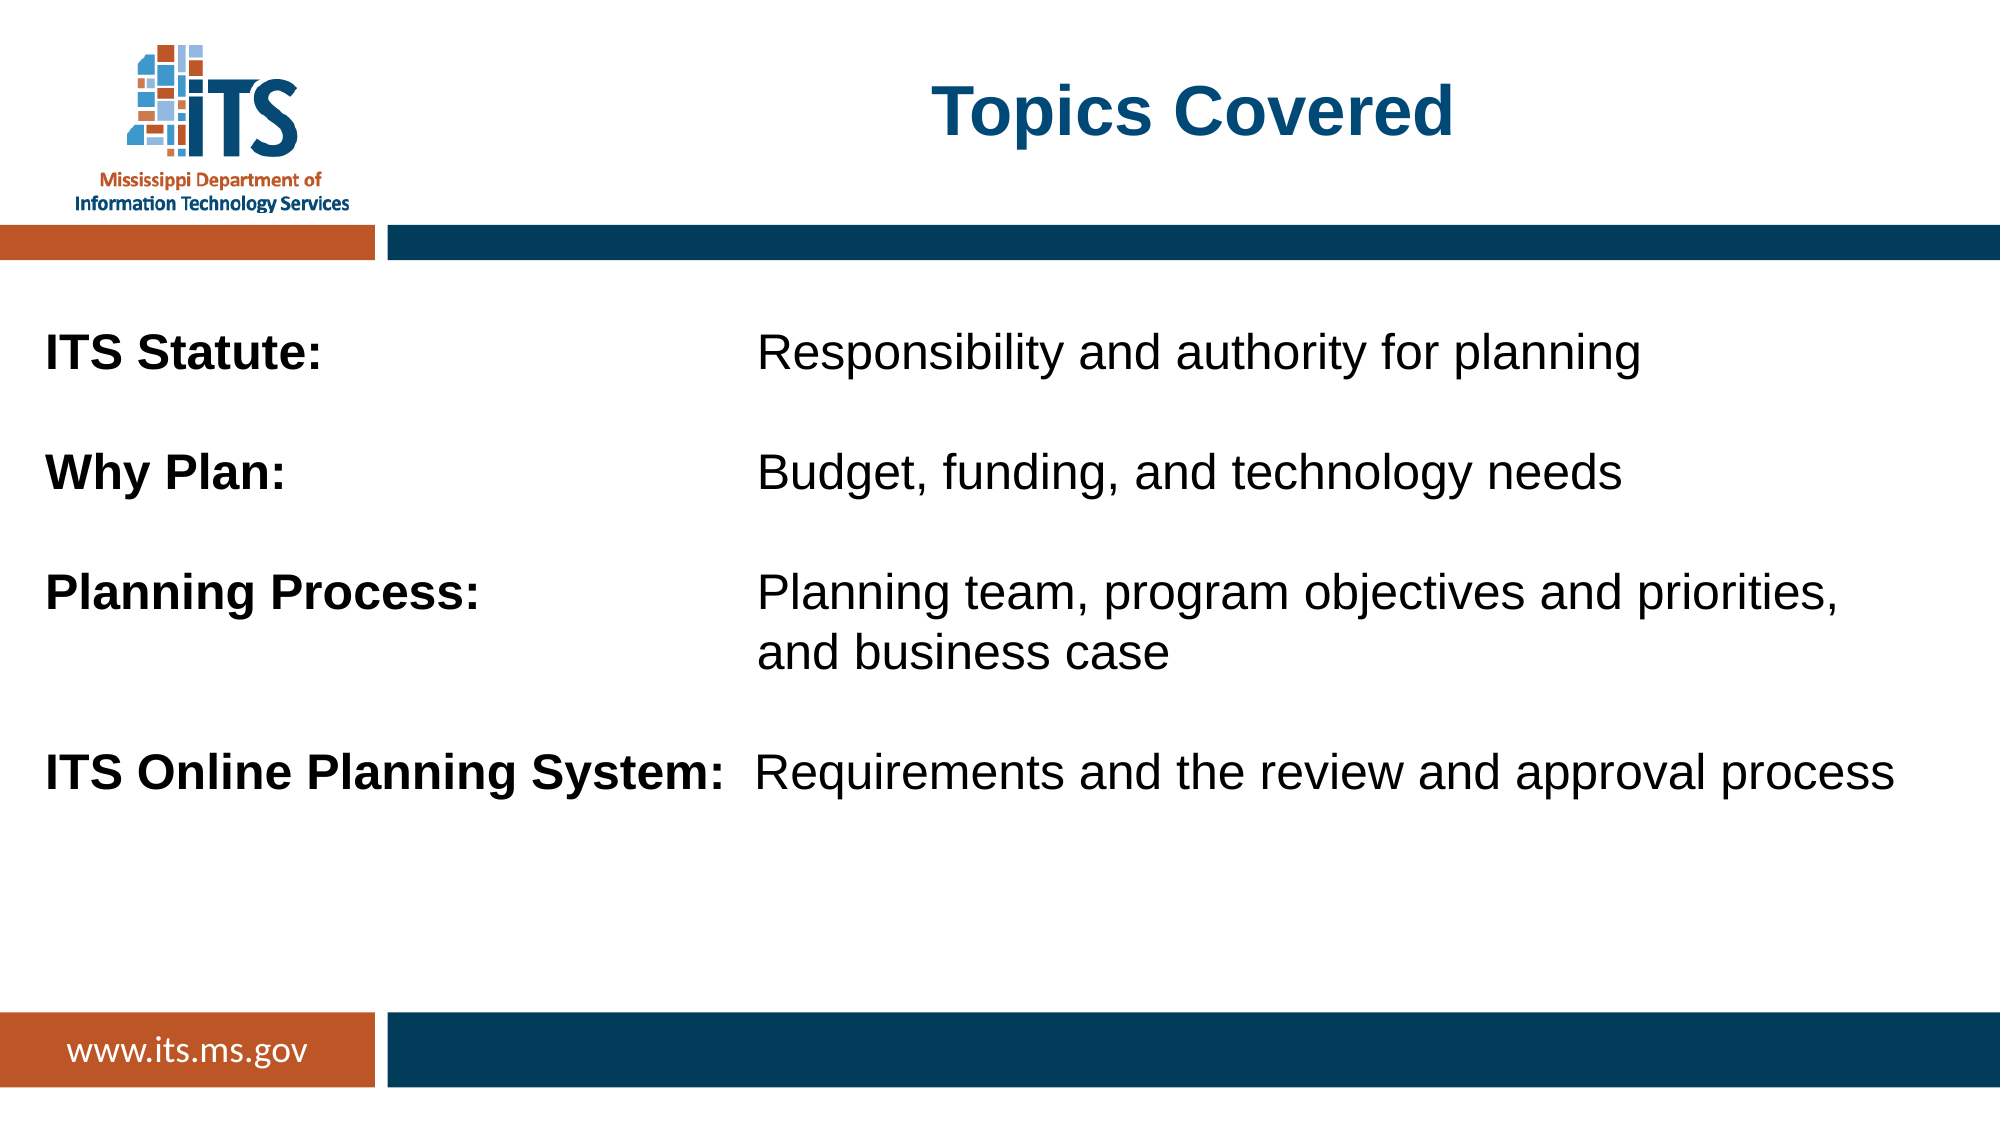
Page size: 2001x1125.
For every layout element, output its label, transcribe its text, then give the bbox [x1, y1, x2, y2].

text_box [0, 1011, 376, 1088]
picture [76, 45, 349, 213]
text_box ITS Statute: Responsibility and authority for planning Why Plan: Budget, funding, and technology needs Planning Process: Planning team, program objectives and priorities, and business case ITS Online Planning System: Requirements and the review and approval process [30, 311, 1970, 827]
text_box Topics Covered [387, 0, 2000, 225]
text_box [387, 225, 2000, 261]
text_box [386, 1011, 2000, 1088]
text_box [0, 224, 375, 261]
text_box www.its.ms.gov [37, 1017, 338, 1078]
